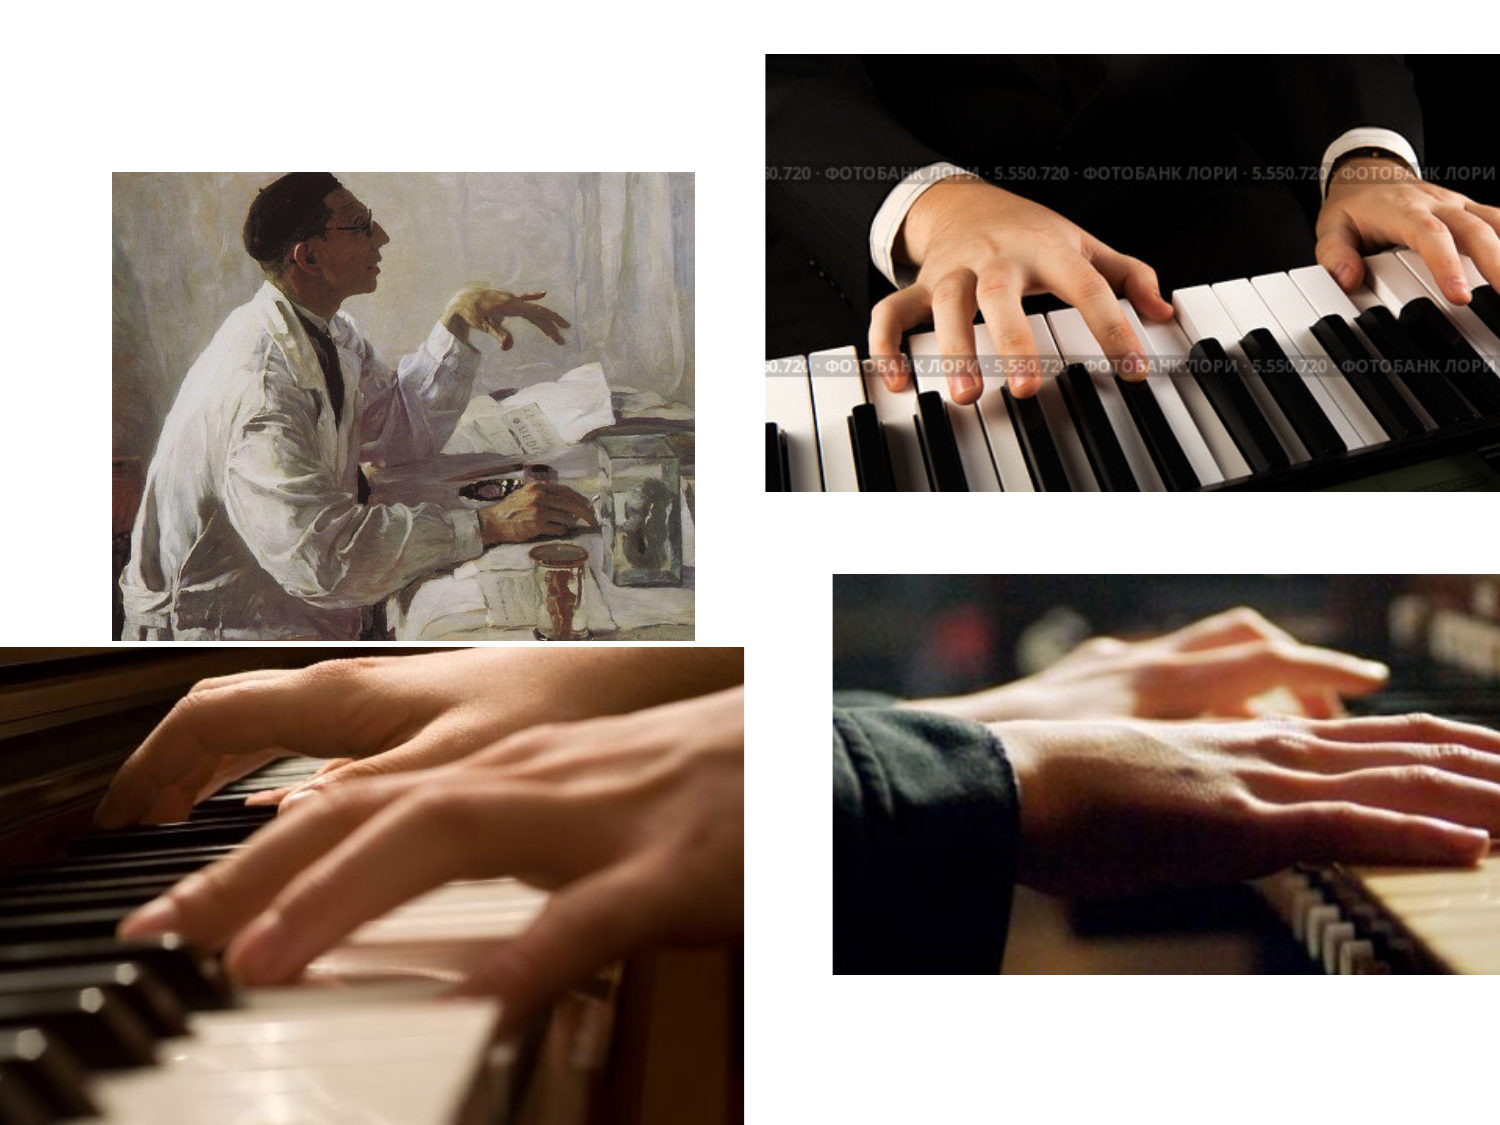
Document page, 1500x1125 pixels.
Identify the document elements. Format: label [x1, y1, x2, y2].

picture [749, 54, 1500, 493]
list [111, 172, 695, 641]
picture [832, 573, 1500, 975]
picture [0, 646, 745, 1125]
